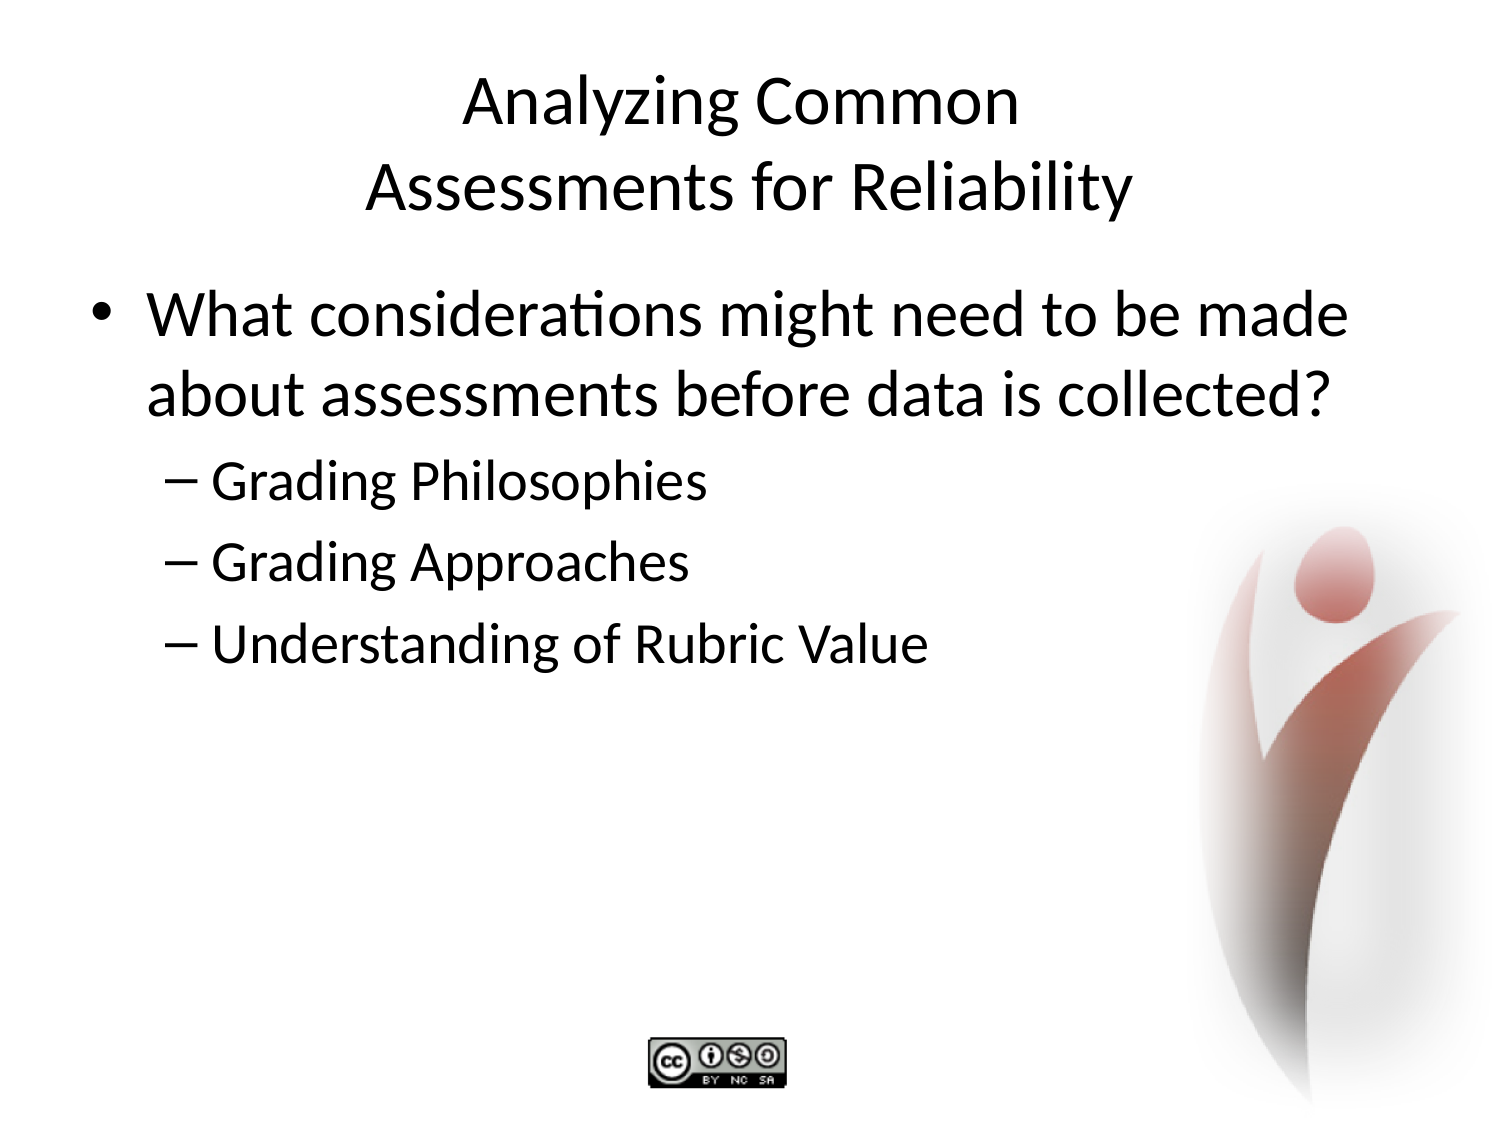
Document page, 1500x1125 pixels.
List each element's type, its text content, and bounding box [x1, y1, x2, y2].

picture [637, 1025, 800, 1098]
list What considerations might need to be made about assessments before data is collected? Grading Philosophies Grading Approaches Understanding of Rubric Value [75, 262, 1425, 1005]
title Analyzing Common Assessments for Reliability [75, 45, 1425, 233]
